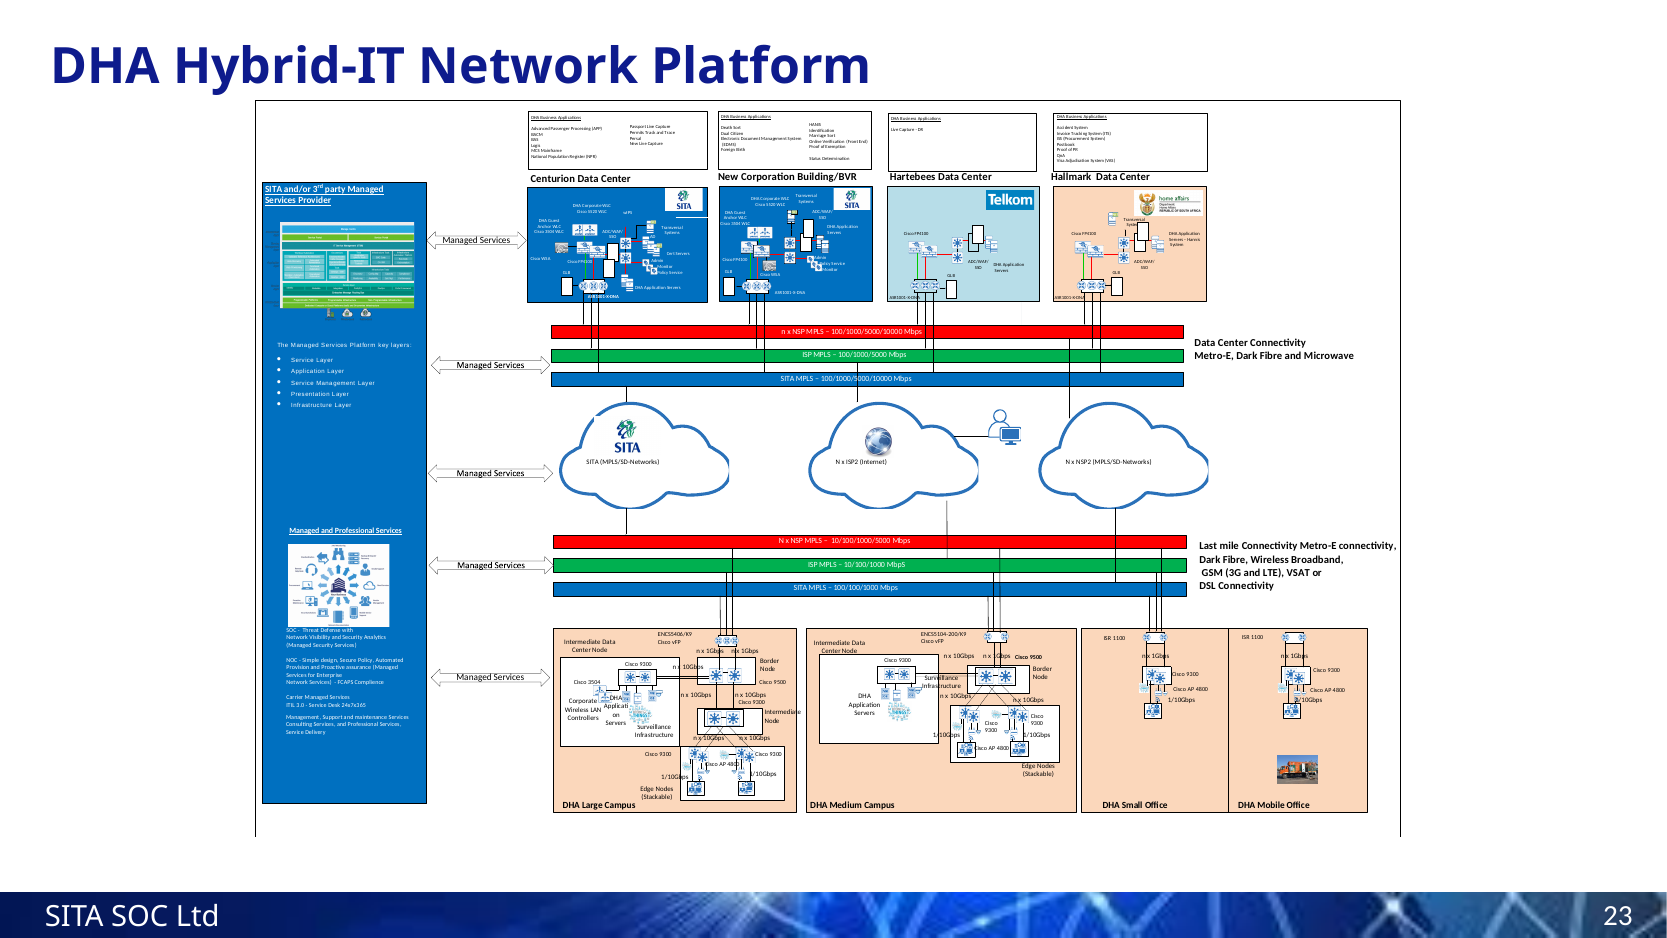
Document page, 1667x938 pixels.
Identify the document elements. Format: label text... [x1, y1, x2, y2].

text_box [219, 47, 1610, 55]
picture [0, 892, 1667, 938]
title DHA Hybrid-IT Network Platform [35, 25, 1630, 105]
picture [254, 99, 1465, 837]
